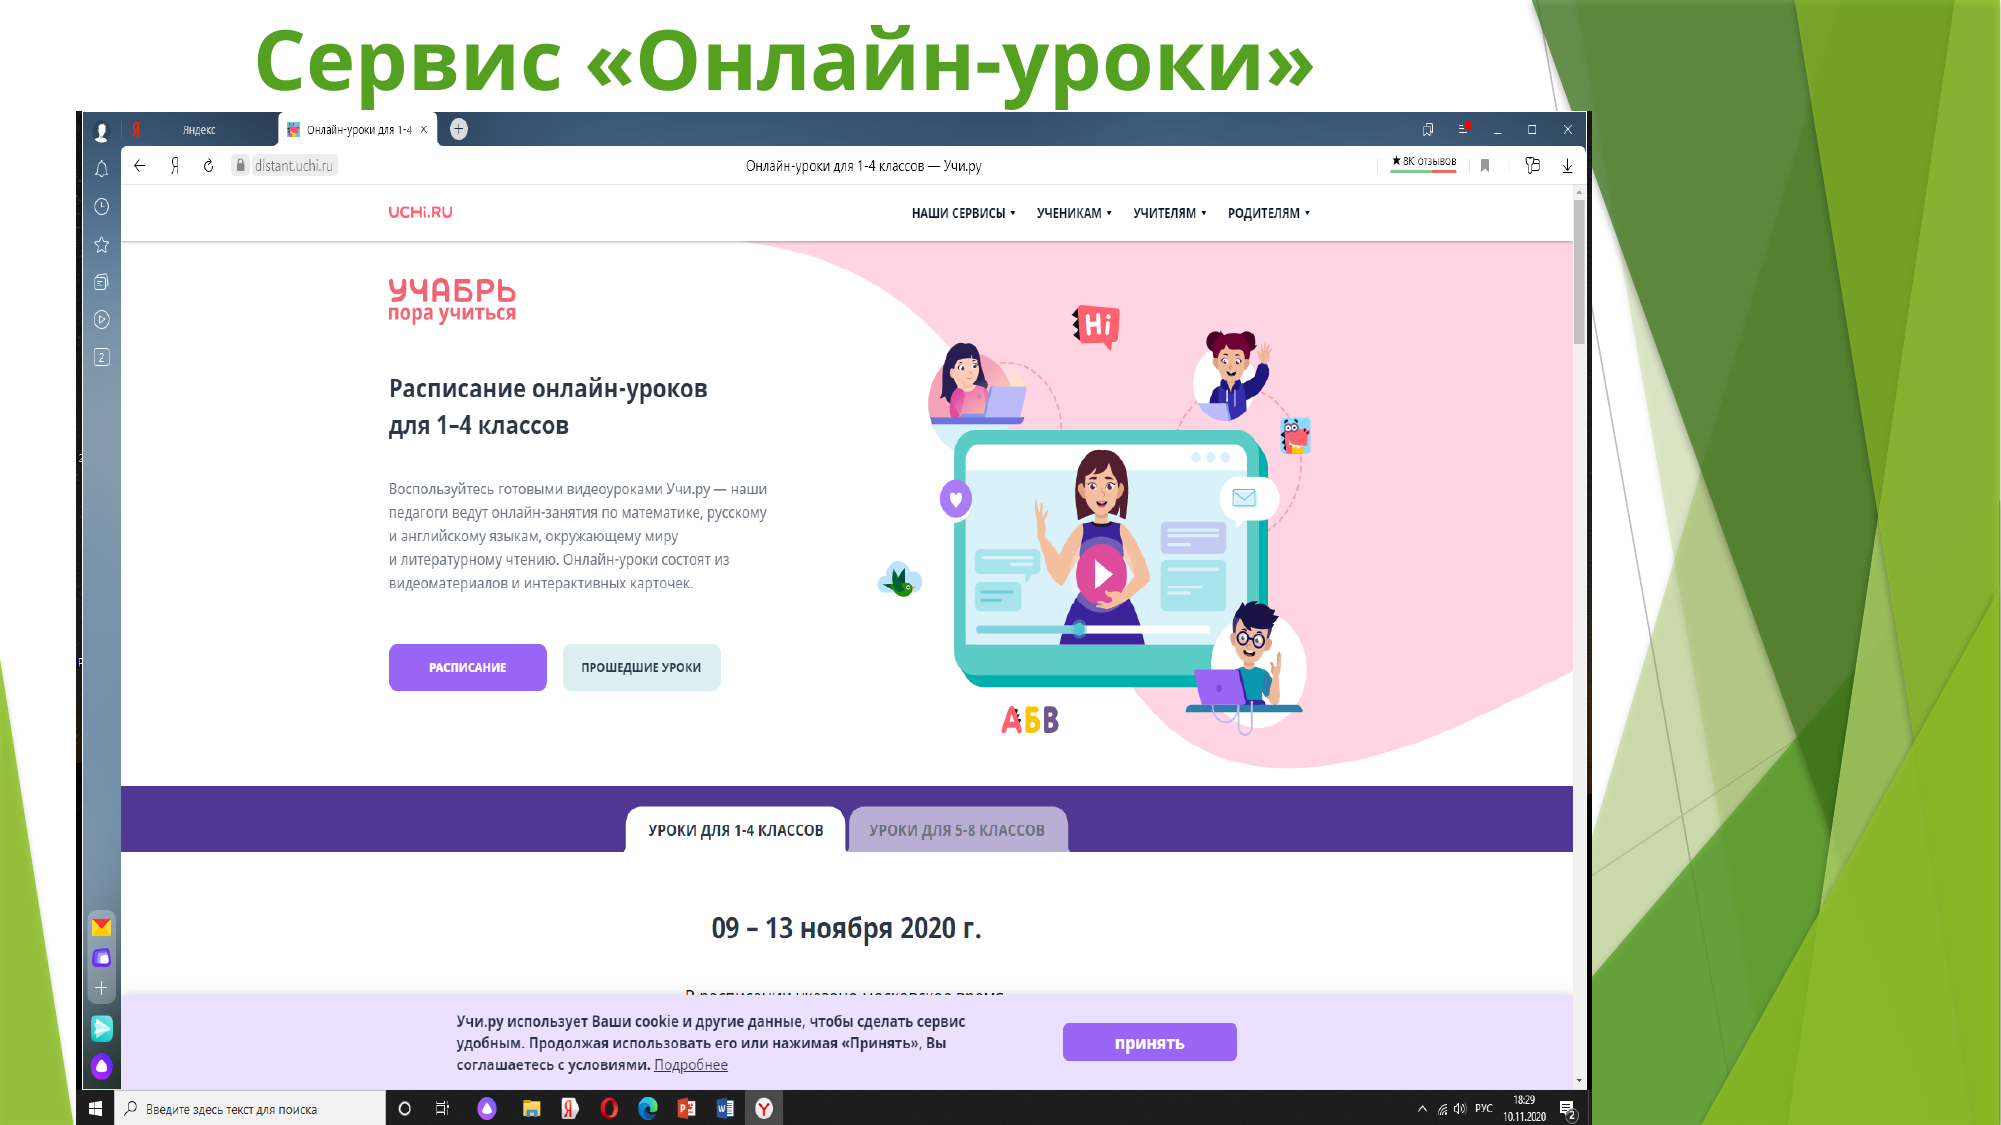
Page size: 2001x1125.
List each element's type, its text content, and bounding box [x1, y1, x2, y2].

picture [76, 111, 1593, 1125]
title Сервис «Онлайн-уроки» [70, 0, 1481, 163]
